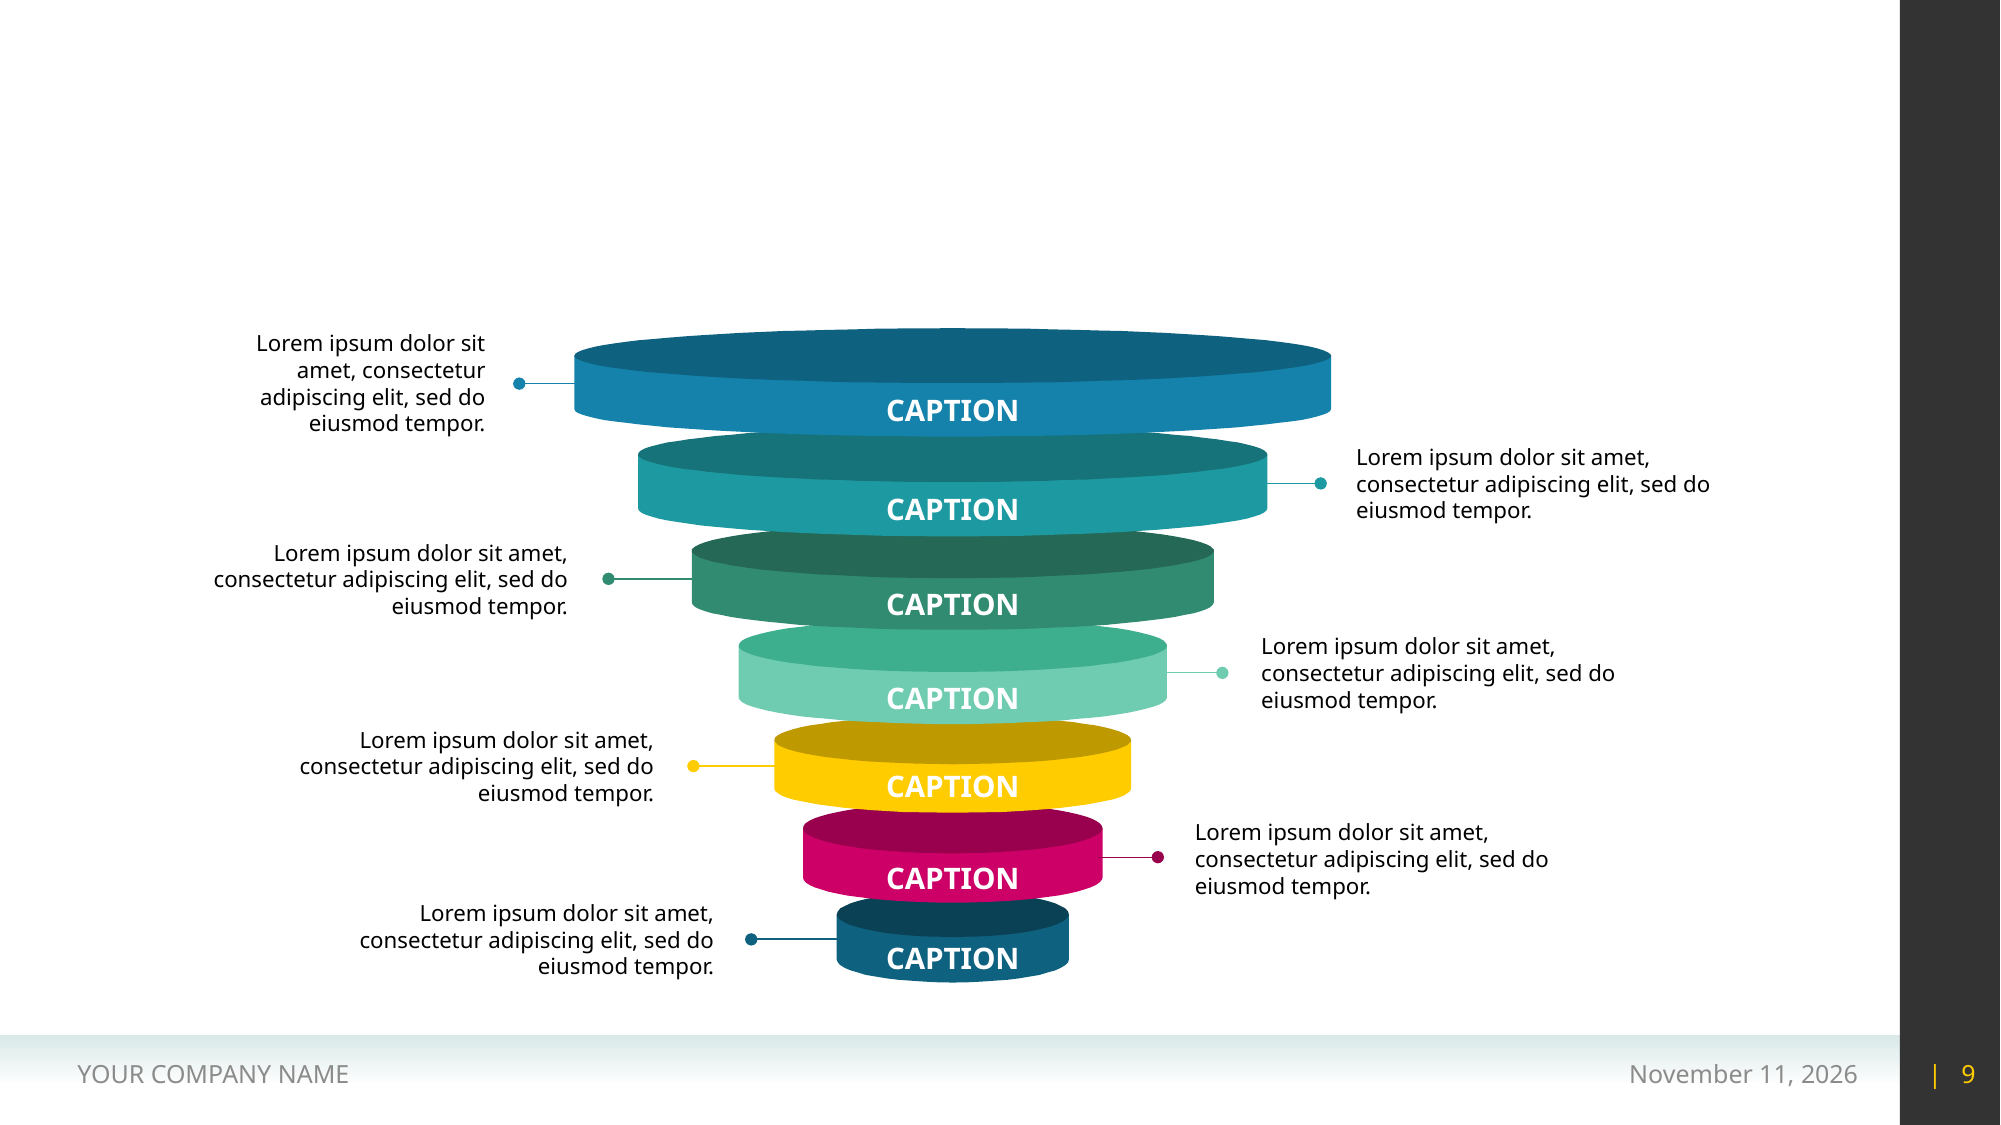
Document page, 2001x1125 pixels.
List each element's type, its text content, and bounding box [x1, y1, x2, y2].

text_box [738, 630, 1167, 724]
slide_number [1365, 1046, 1874, 1106]
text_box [691, 537, 1214, 630]
text_box Lorem ipsum dolor sit amet, consectetur adipiscing elit, sed do eiusmod tempor. [342, 891, 731, 988]
slide_number | 9 [1890, 1046, 1991, 1106]
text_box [802, 813, 1103, 903]
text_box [836, 903, 1069, 983]
text_box Lorem ipsum dolor sit amet, consectetur adipiscing elit, sed do eiusmod tempor. [177, 321, 502, 445]
text_box Lorem ipsum dolor sit amet, consectetur adipiscing elit, sed do eiusmod tempor. [1340, 435, 1729, 532]
text_box Lorem ipsum dolor sit amet, consectetur adipiscing elit, sed do eiusmod tempor. [1245, 624, 1634, 721]
text_box Lorem ipsum dolor sit amet, consectetur adipiscing elit, sed do eiusmod tempor. [282, 718, 671, 814]
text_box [574, 328, 1332, 437]
text_box Lorem ipsum dolor sit amet, consectetur adipiscing elit, sed do eiusmod tempor. [1178, 810, 1567, 907]
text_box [638, 437, 1268, 537]
text_box Lorem ipsum dolor sit amet, consectetur adipiscing elit, sed do eiusmod tempor. [196, 531, 585, 627]
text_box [774, 724, 1131, 813]
footer YOUR COMPANY NAME [62, 1046, 798, 1106]
